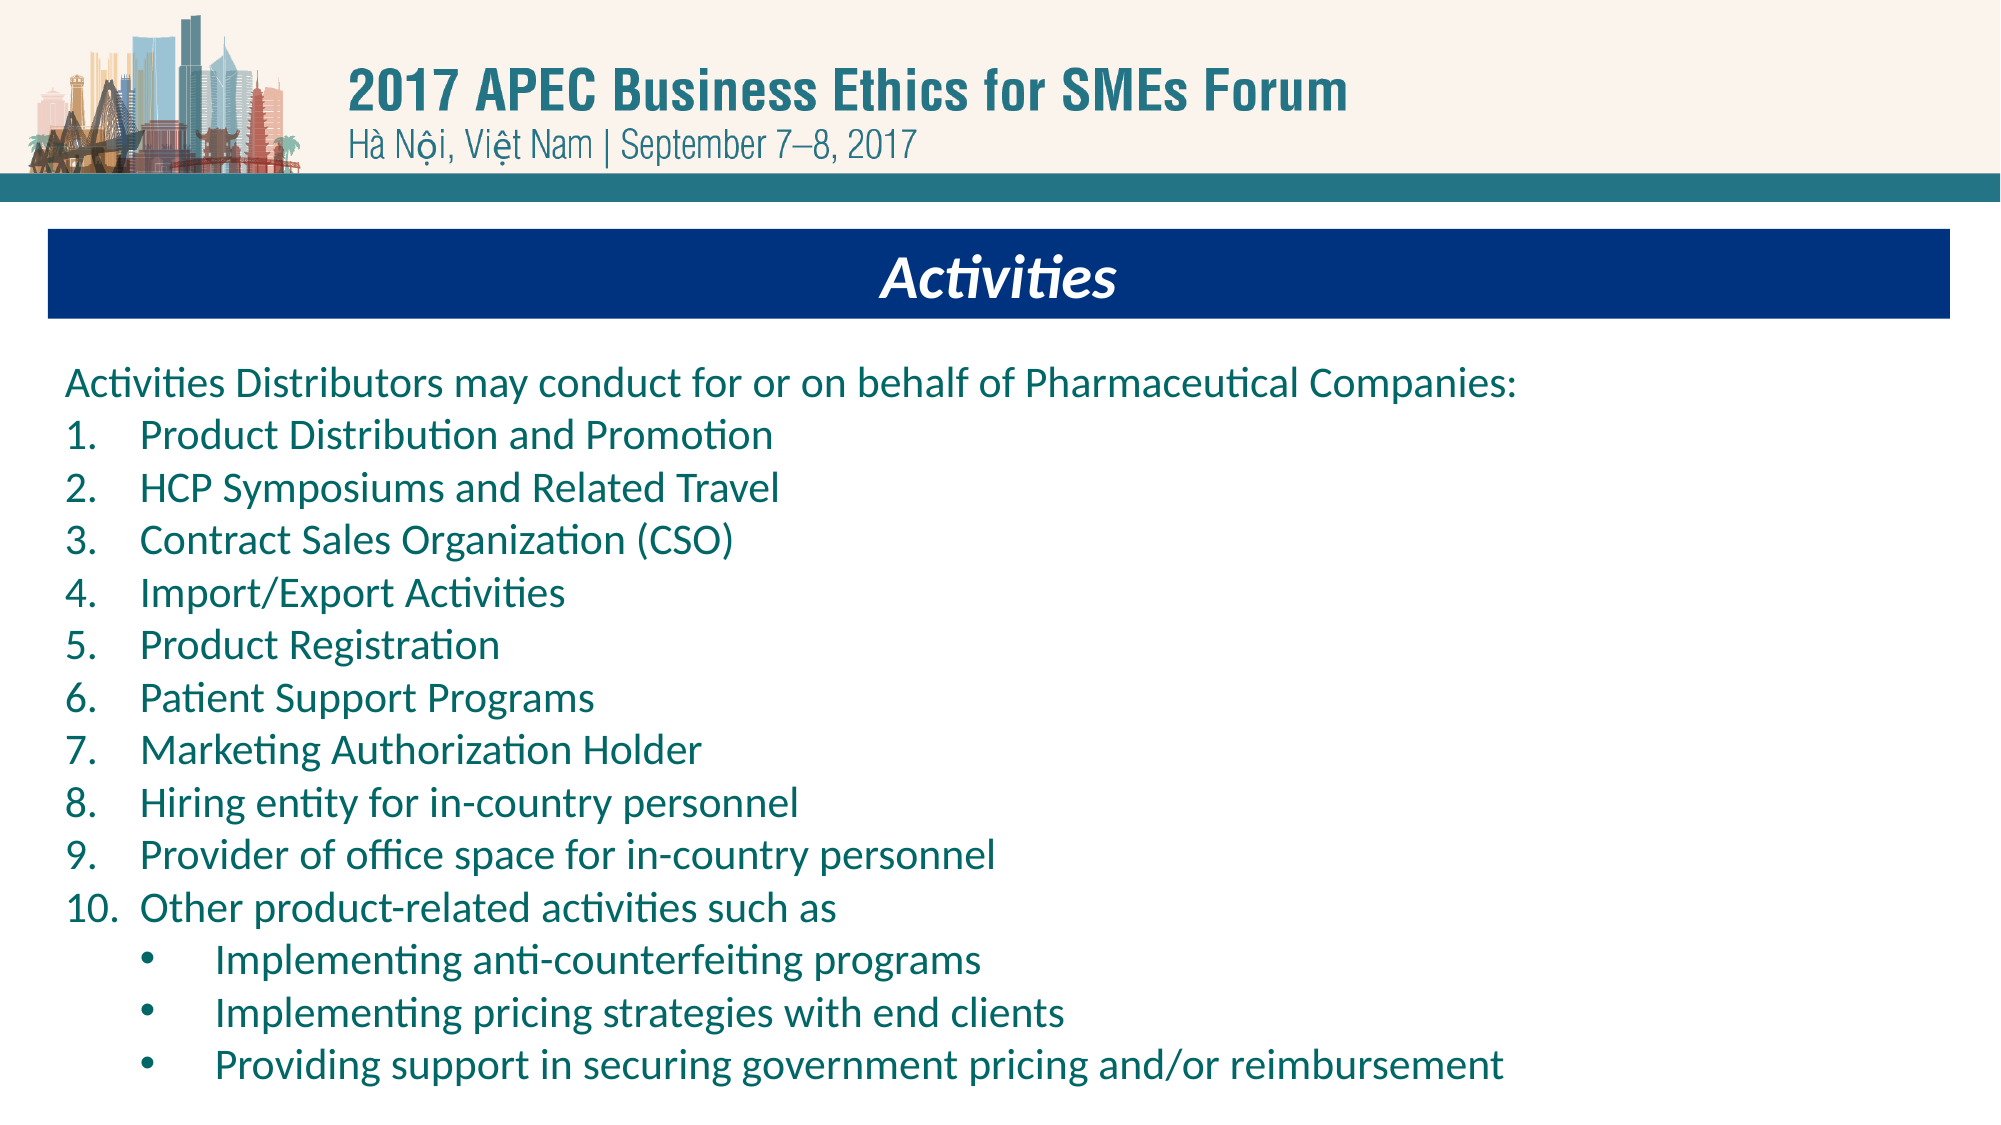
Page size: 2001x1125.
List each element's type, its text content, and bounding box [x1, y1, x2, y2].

text_box Activities Distributors may conduct for or on behalf of Pharmaceutical Companies: Product Distribution and Promotion HCP Symposiums and Related Travel Contract Sales Organization (CSO) Import/Export Activities Product Registration Patient Support Programs Marketing Authorization Holder Hiring entity for in-country personnel Provider of office space for in-country personnel Other product-related activities such as Implementing anti-counterfeiting programs Implementing pricing strategies with end clients Providing support in securing government pricing and/or reimbursement [50, 346, 1953, 1125]
picture [0, 0, 2001, 1125]
text_box Activities [47, 228, 1950, 319]
